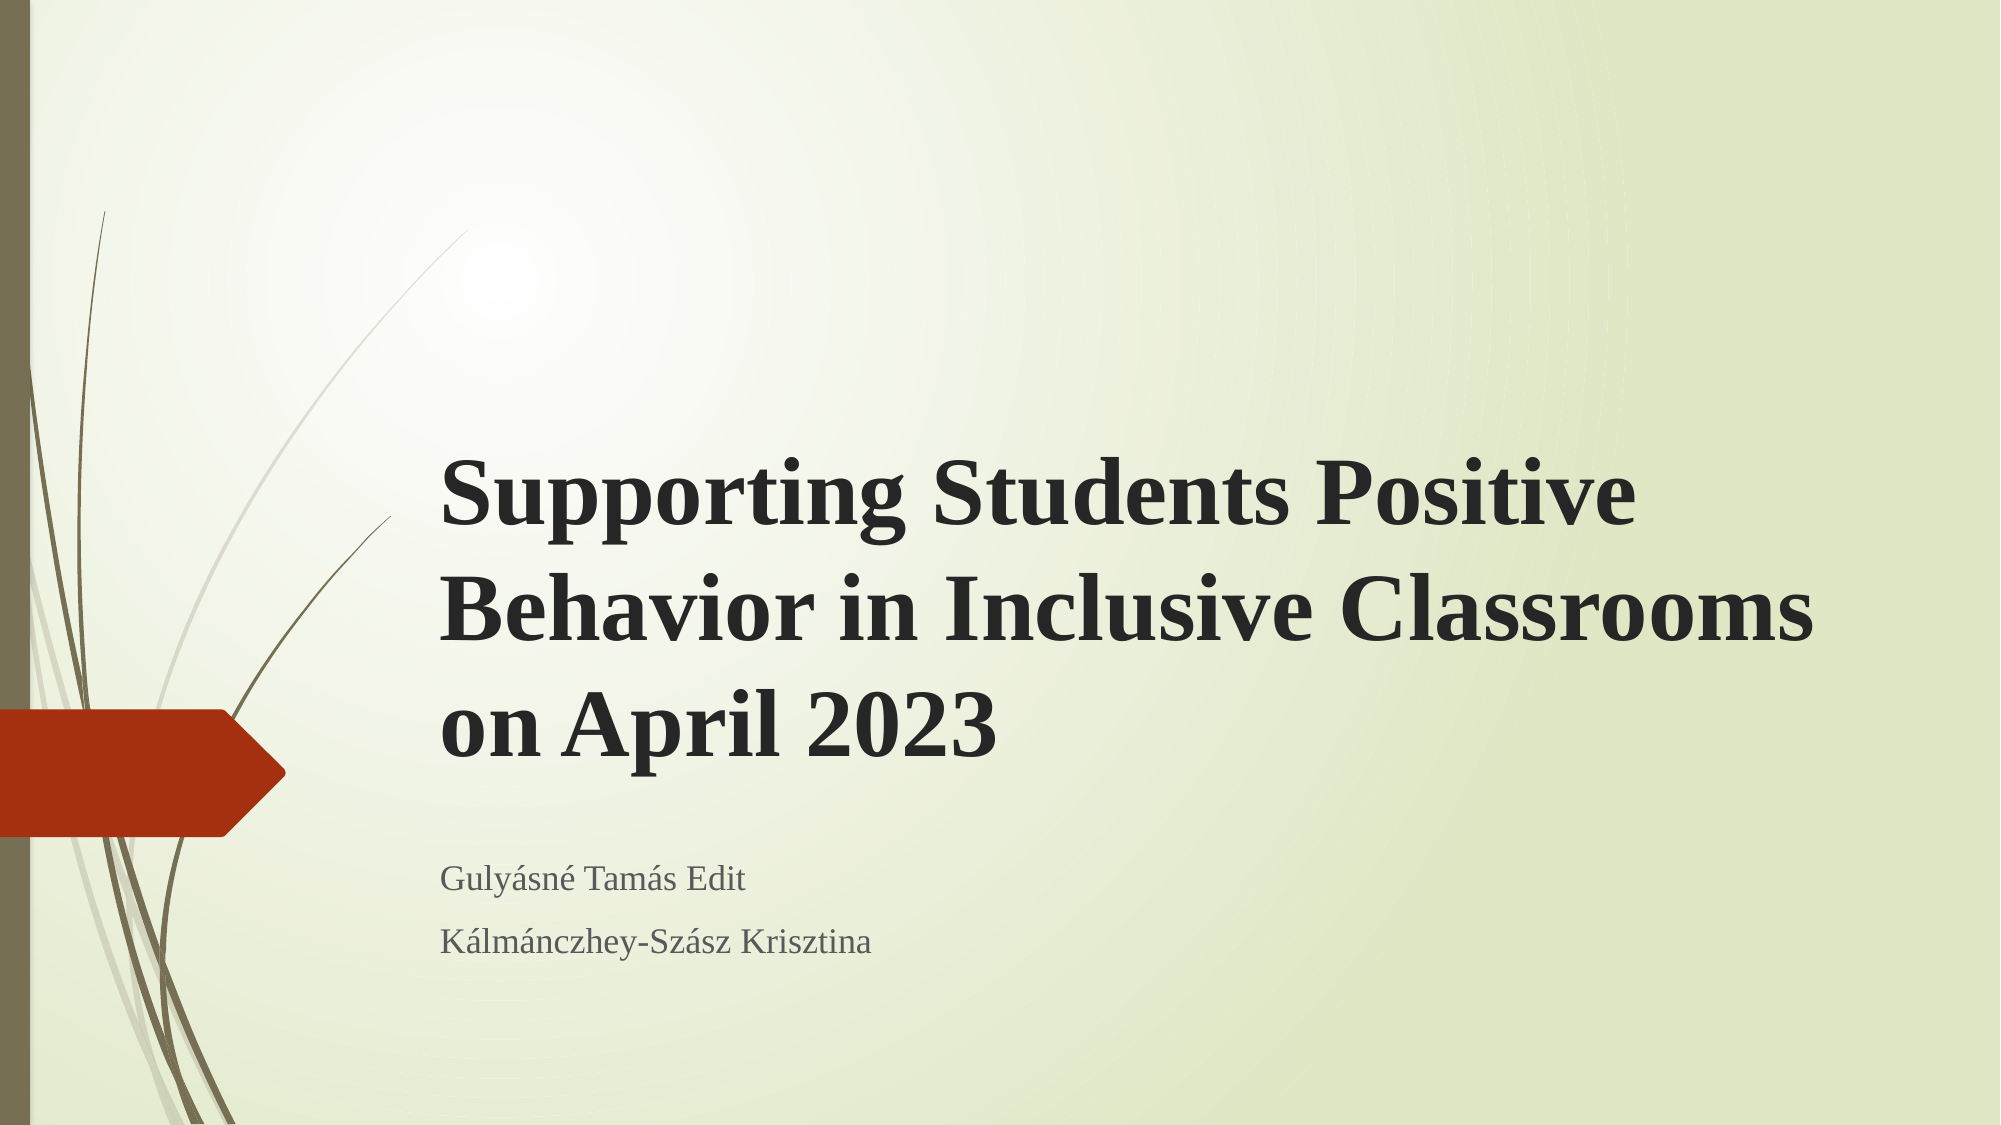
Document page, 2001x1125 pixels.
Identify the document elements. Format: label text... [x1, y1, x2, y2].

title Supporting Students Positive Behavior in Inclusive Classrooms on April 2023 [424, 412, 1888, 783]
subtitle Gulyásné Tamás Edit Kálmánczhey-Szász Krisztina [424, 783, 1888, 969]
